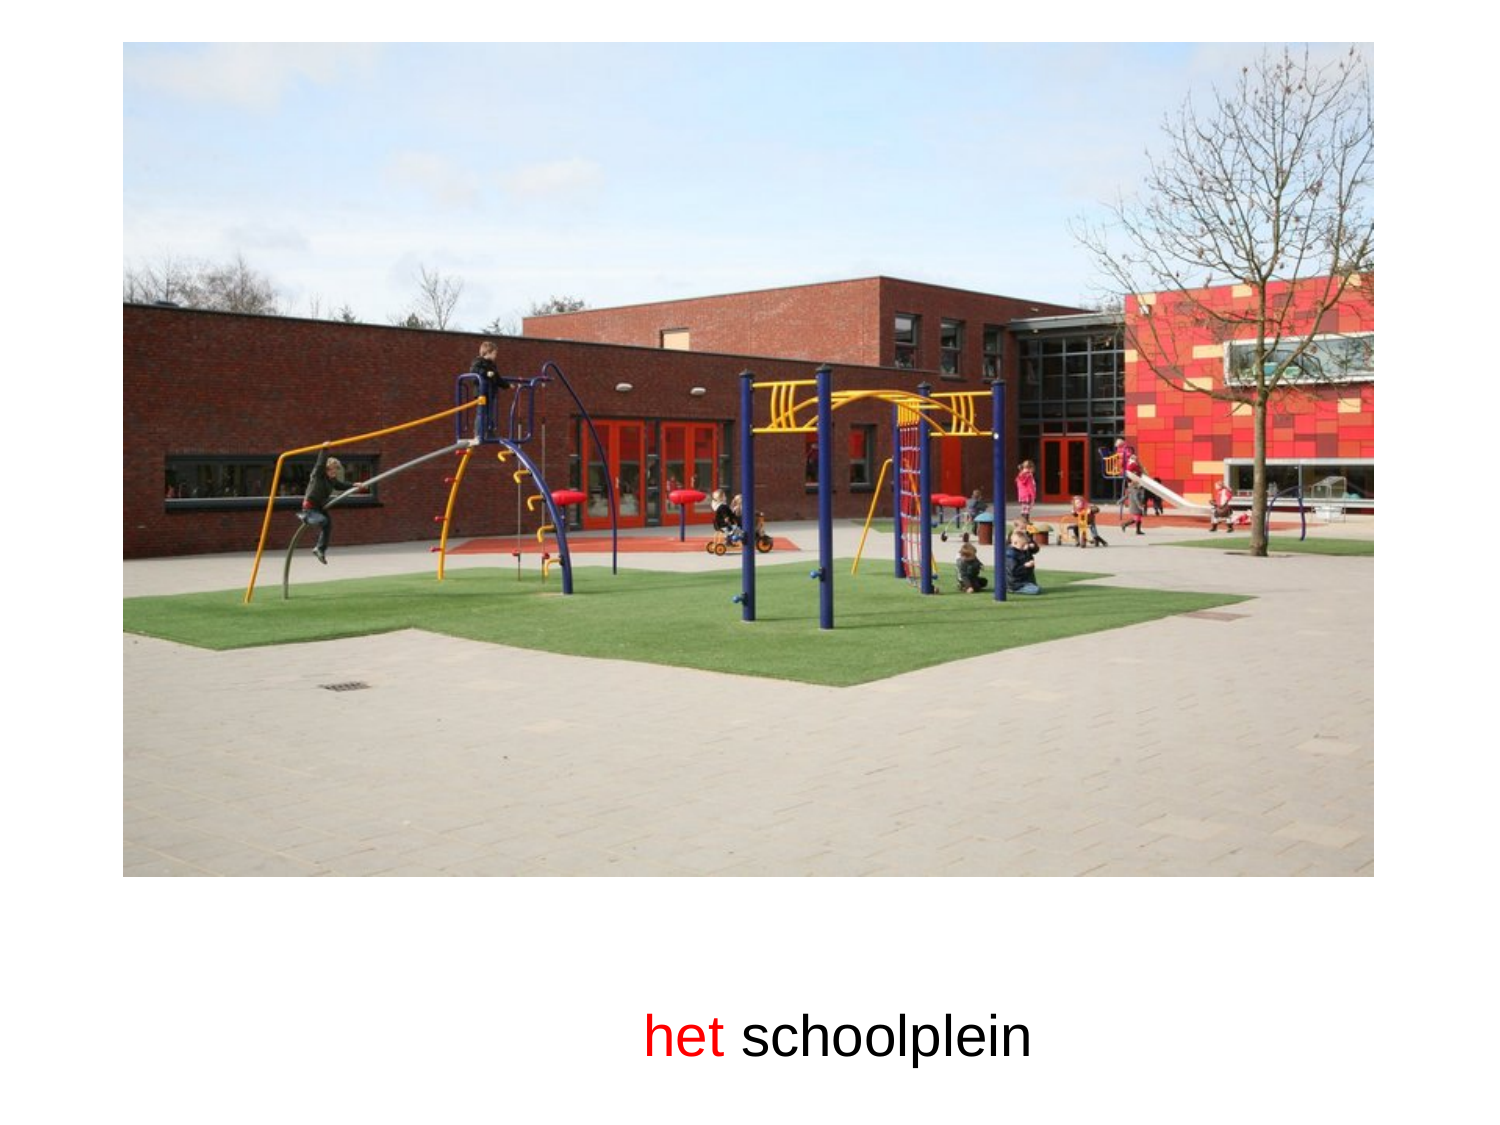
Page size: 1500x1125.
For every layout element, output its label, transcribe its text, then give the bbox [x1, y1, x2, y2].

picture [123, 42, 1375, 878]
text_box het schoolplein [628, 990, 1053, 1077]
